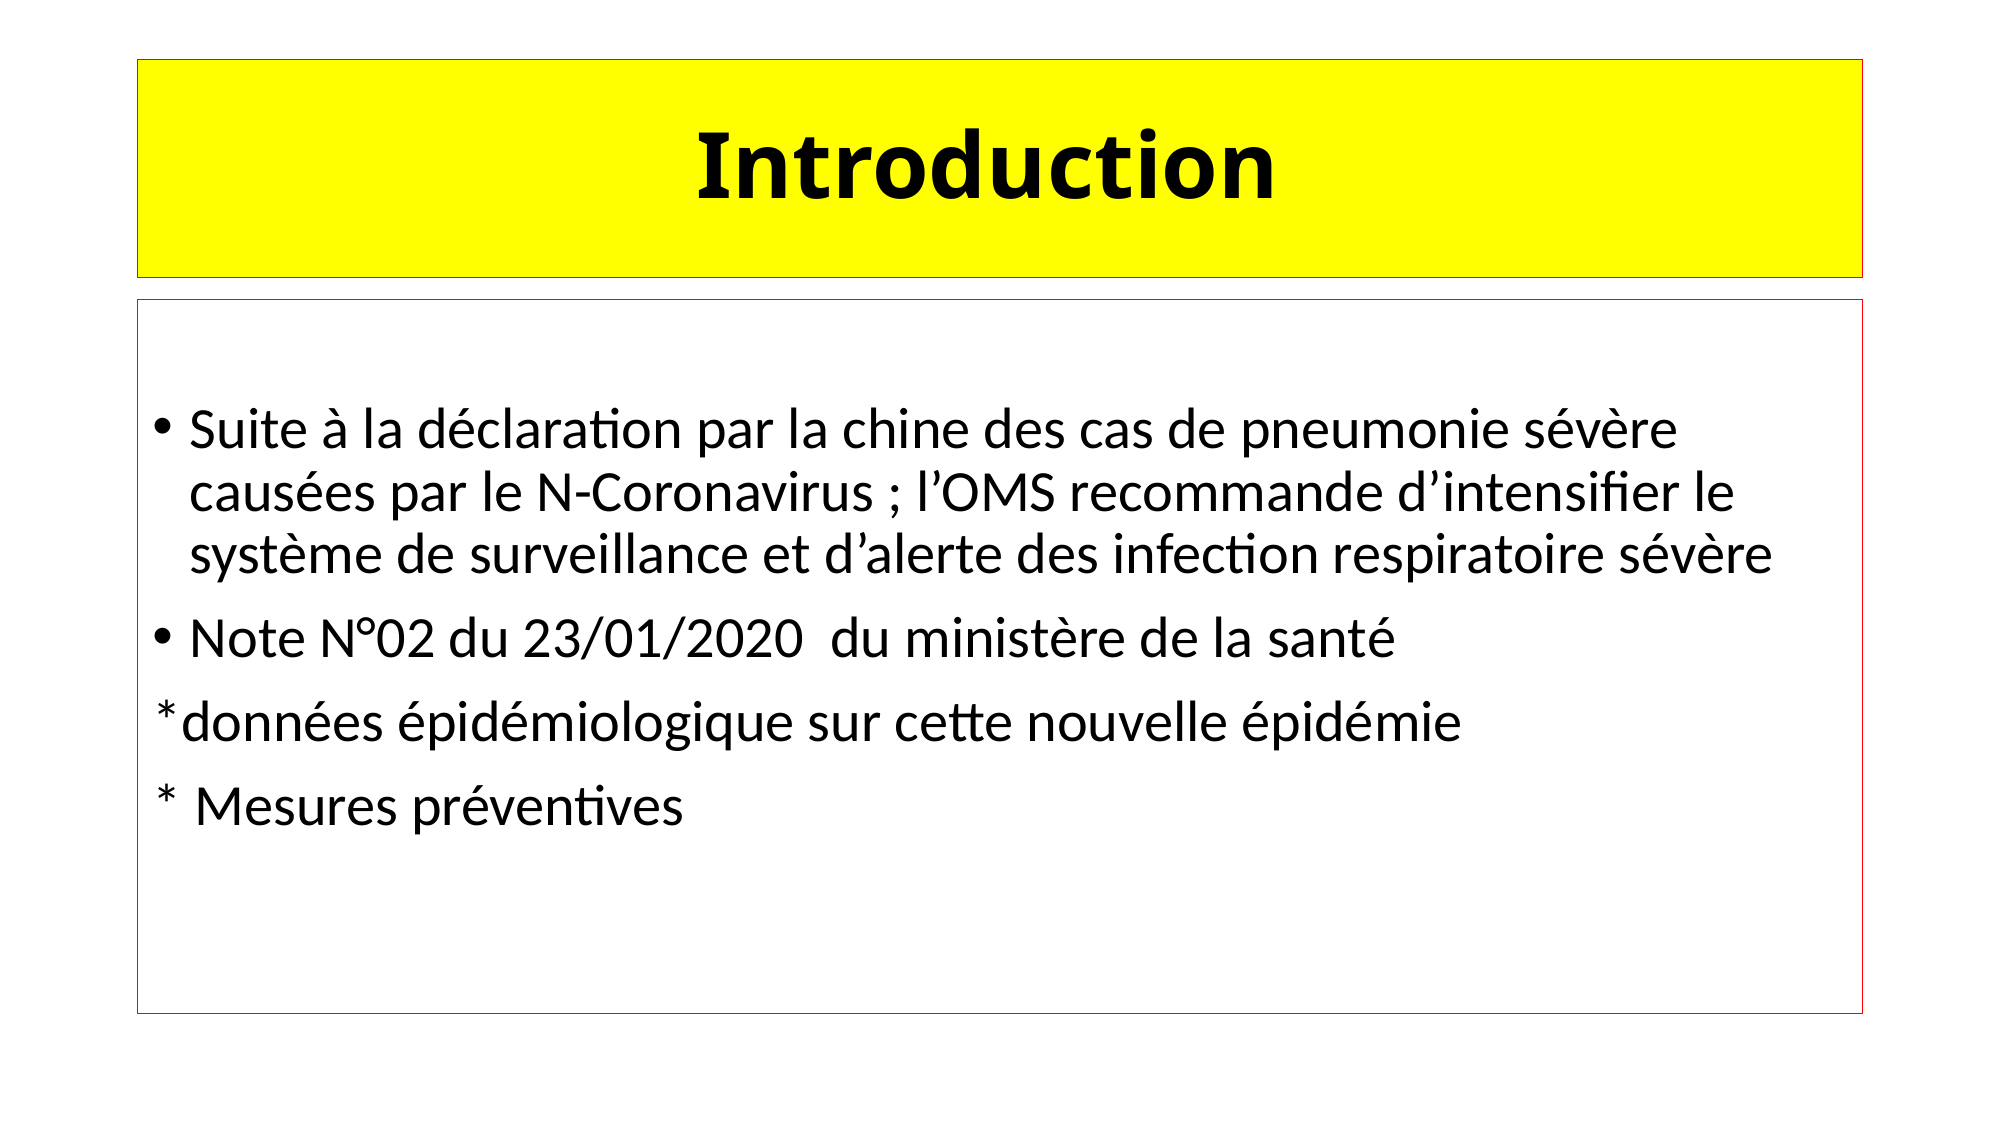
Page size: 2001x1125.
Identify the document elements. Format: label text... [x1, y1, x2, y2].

title Introduction [137, 59, 1863, 278]
list Suite à la déclaration par la chine des cas de pneumonie sévère causées par le N-Coronavirus ; l’OMS recommande d’intensifier le système de surveillance et d’alerte des infection respiratoire sévère Note N°02 du 23/01/2020 du ministère de la santé *données épidémiologique sur cette nouvelle épidémie * Mesures préventives [137, 299, 1863, 1014]
